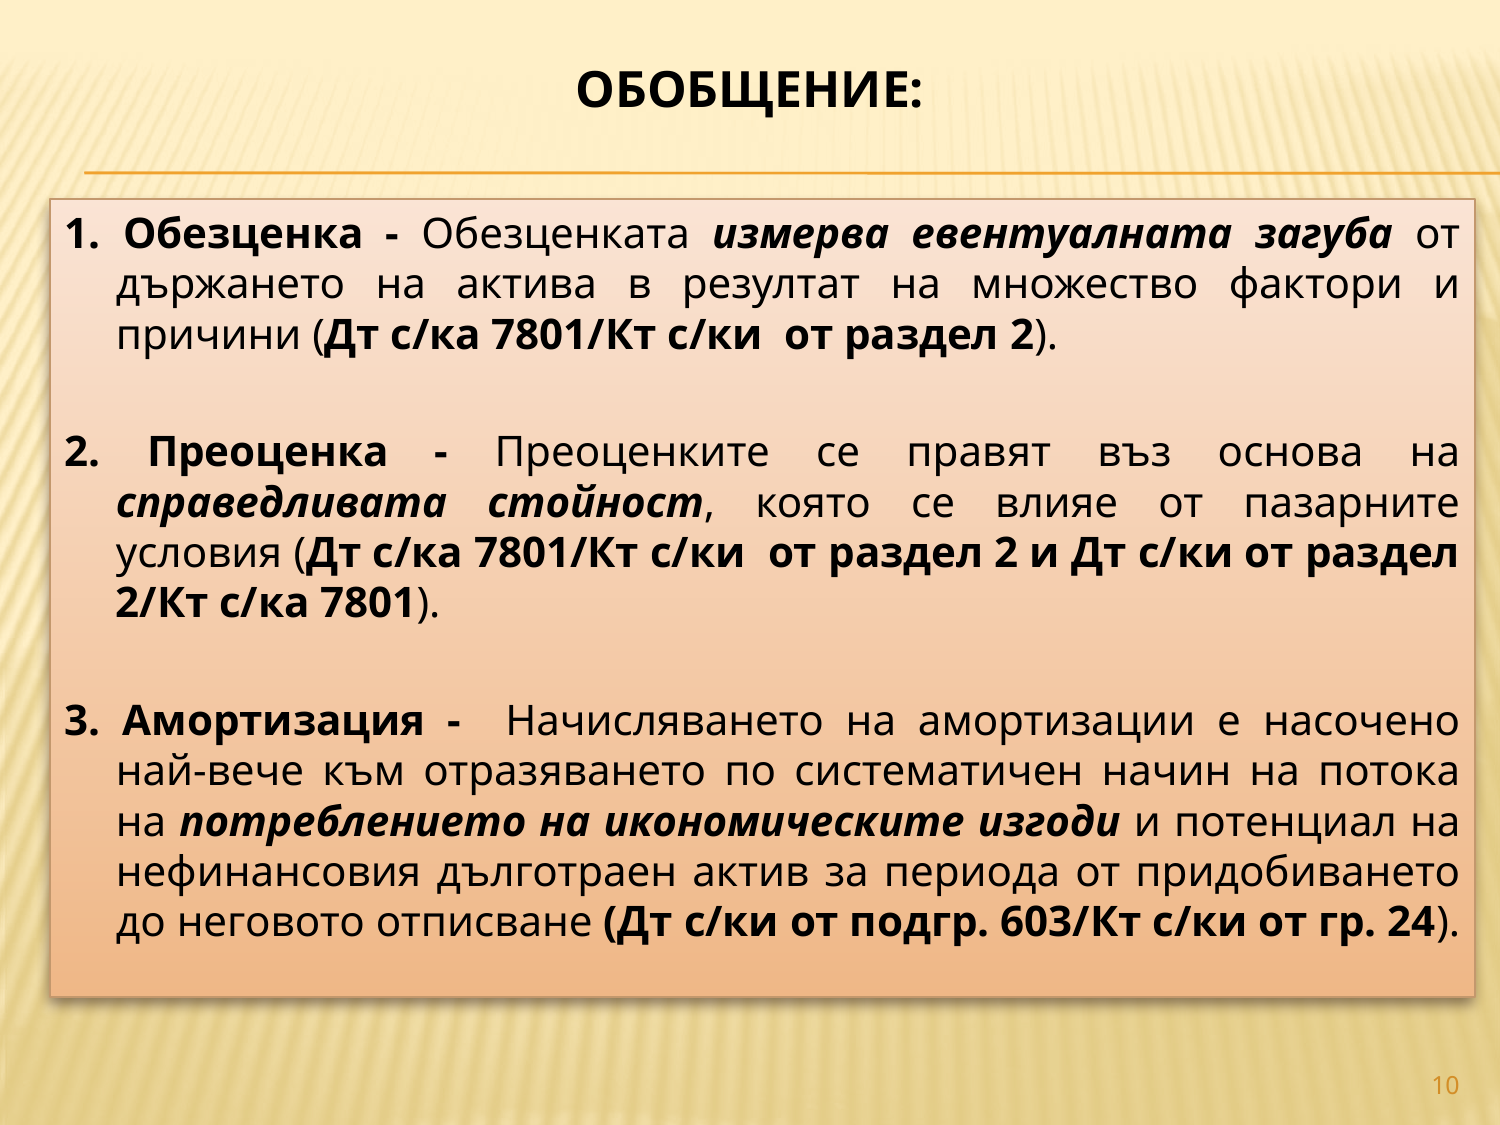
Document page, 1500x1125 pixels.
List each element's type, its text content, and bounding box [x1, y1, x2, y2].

slide_number 10 [1350, 1061, 1475, 1103]
list 1. Обезценка - Обезценката измерва евентуалната загуба от държането на актива в резултат на множество фактори и причини (Дт с/ка 7801/Кт с/ки от раздел 2). 2. Преоценка - Преоценките се правят въз основа на справедливата стойност, която се влияе от пазарните условия (Дт с/ка 7801/Кт с/ки от раздел 2 и Дт с/ки от раздел 2/Кт с/ка 7801). 3. Амортизация - Начисляването на амортизации е насочено най-вече към отразяването по систематичен начин на потока на потреблението на икономическите изгоди и потенциал на нефинансовия дълготраен актив за периода от придобиването до неговото отписване (Дт с/ки от подгр. 603/Кт с/ки от гр. 24). [49, 198, 1476, 998]
title ОБОБЩЕНИЕ: [37, 19, 1463, 157]
